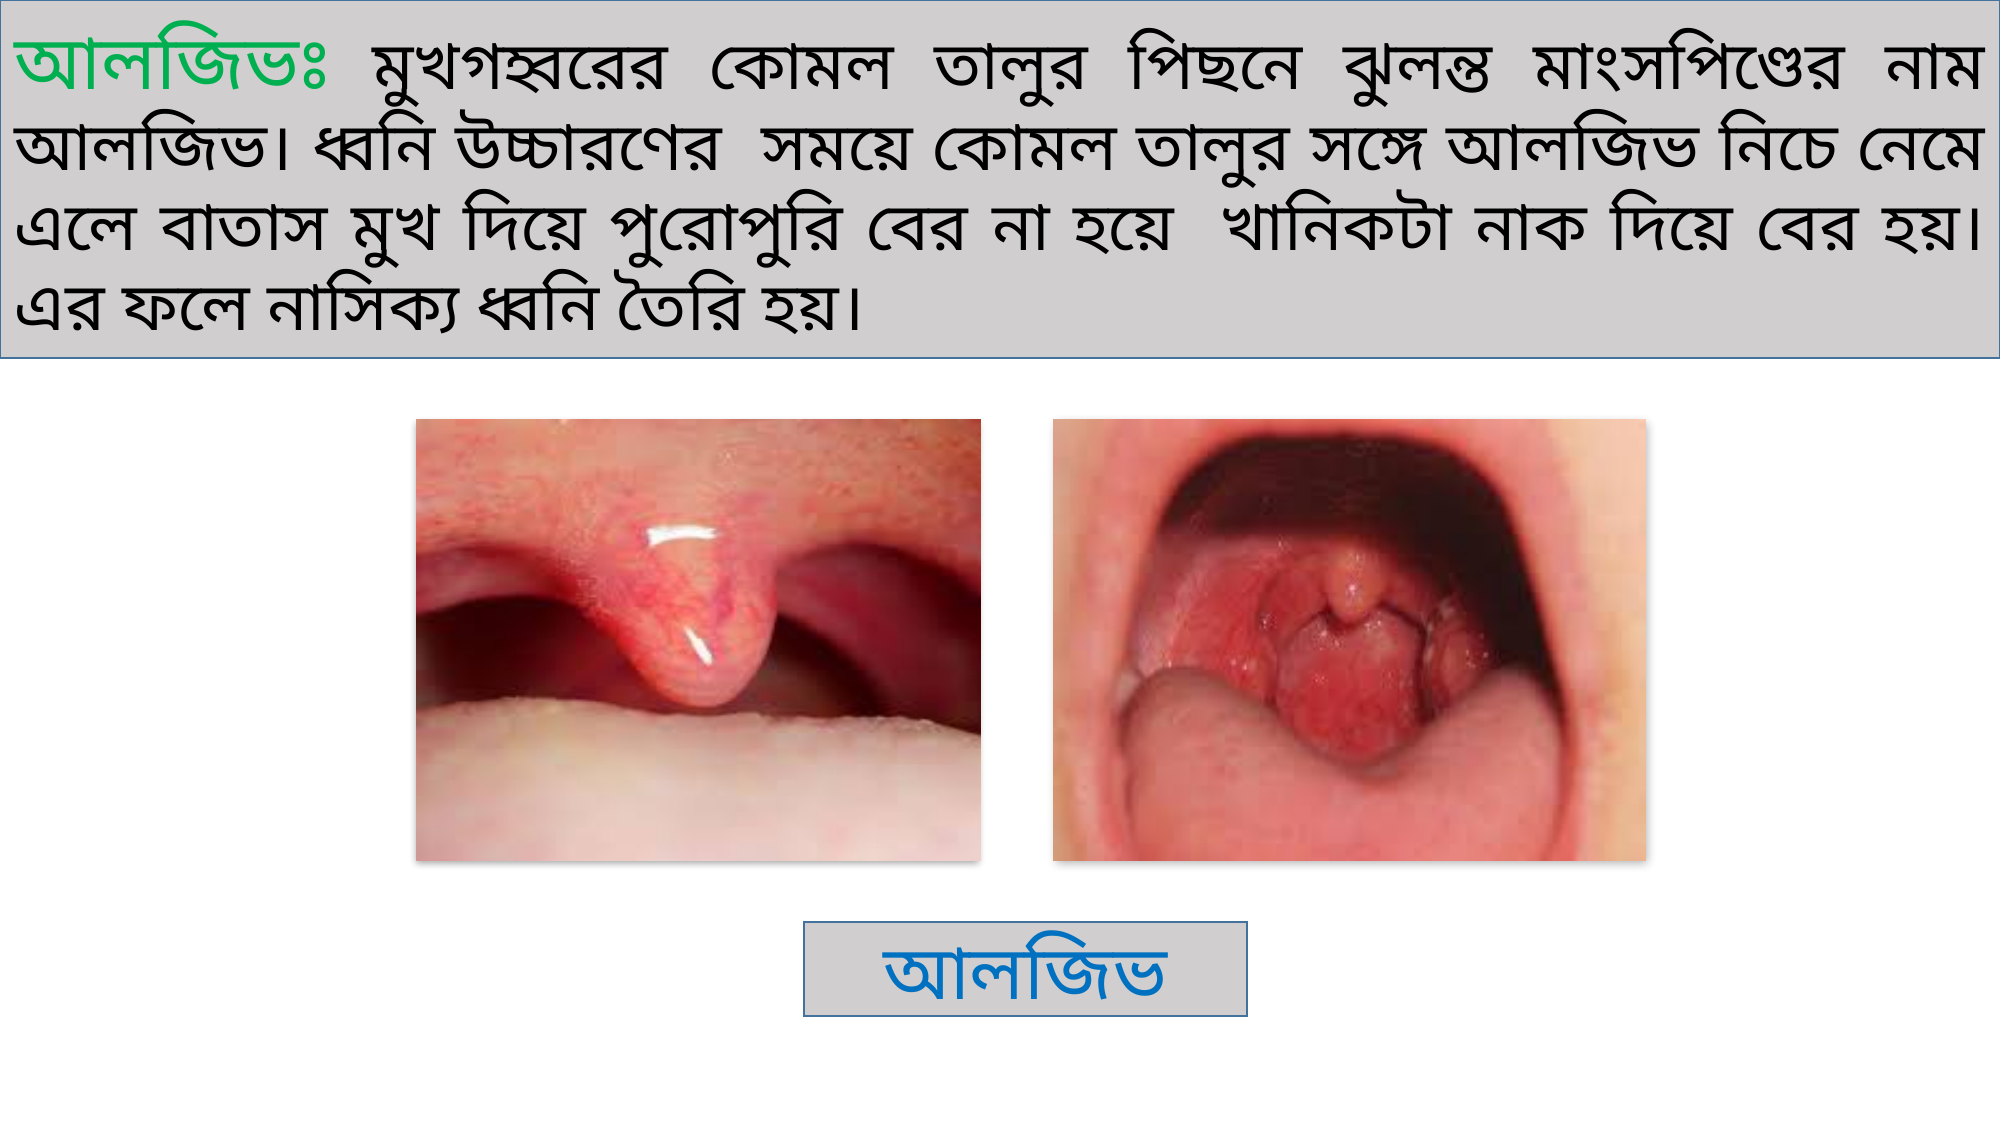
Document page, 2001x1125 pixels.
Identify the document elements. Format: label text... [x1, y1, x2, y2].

text_box আলজিভঃ মুখগহ্বরের কোমল তালুর পিছনে ঝুলন্ত মাংসপিণ্ডের নাম আলজিভ। ধ্বনি উচ্চারণের সময়ে কোমল তালুর সঙ্গে আলজিভ নিচে নেমে এলে বাতাস মুখ দিয়ে পুরোপুরি বের না হয়ে খানিকটা নাক দিয়ে বের হয়। এর ফলে নাসিক্য ধ্বনি তৈরি হয়। [0, 0, 2000, 359]
picture [1053, 419, 1646, 861]
picture [416, 419, 981, 861]
text_box আলজিভ [803, 921, 1248, 1017]
